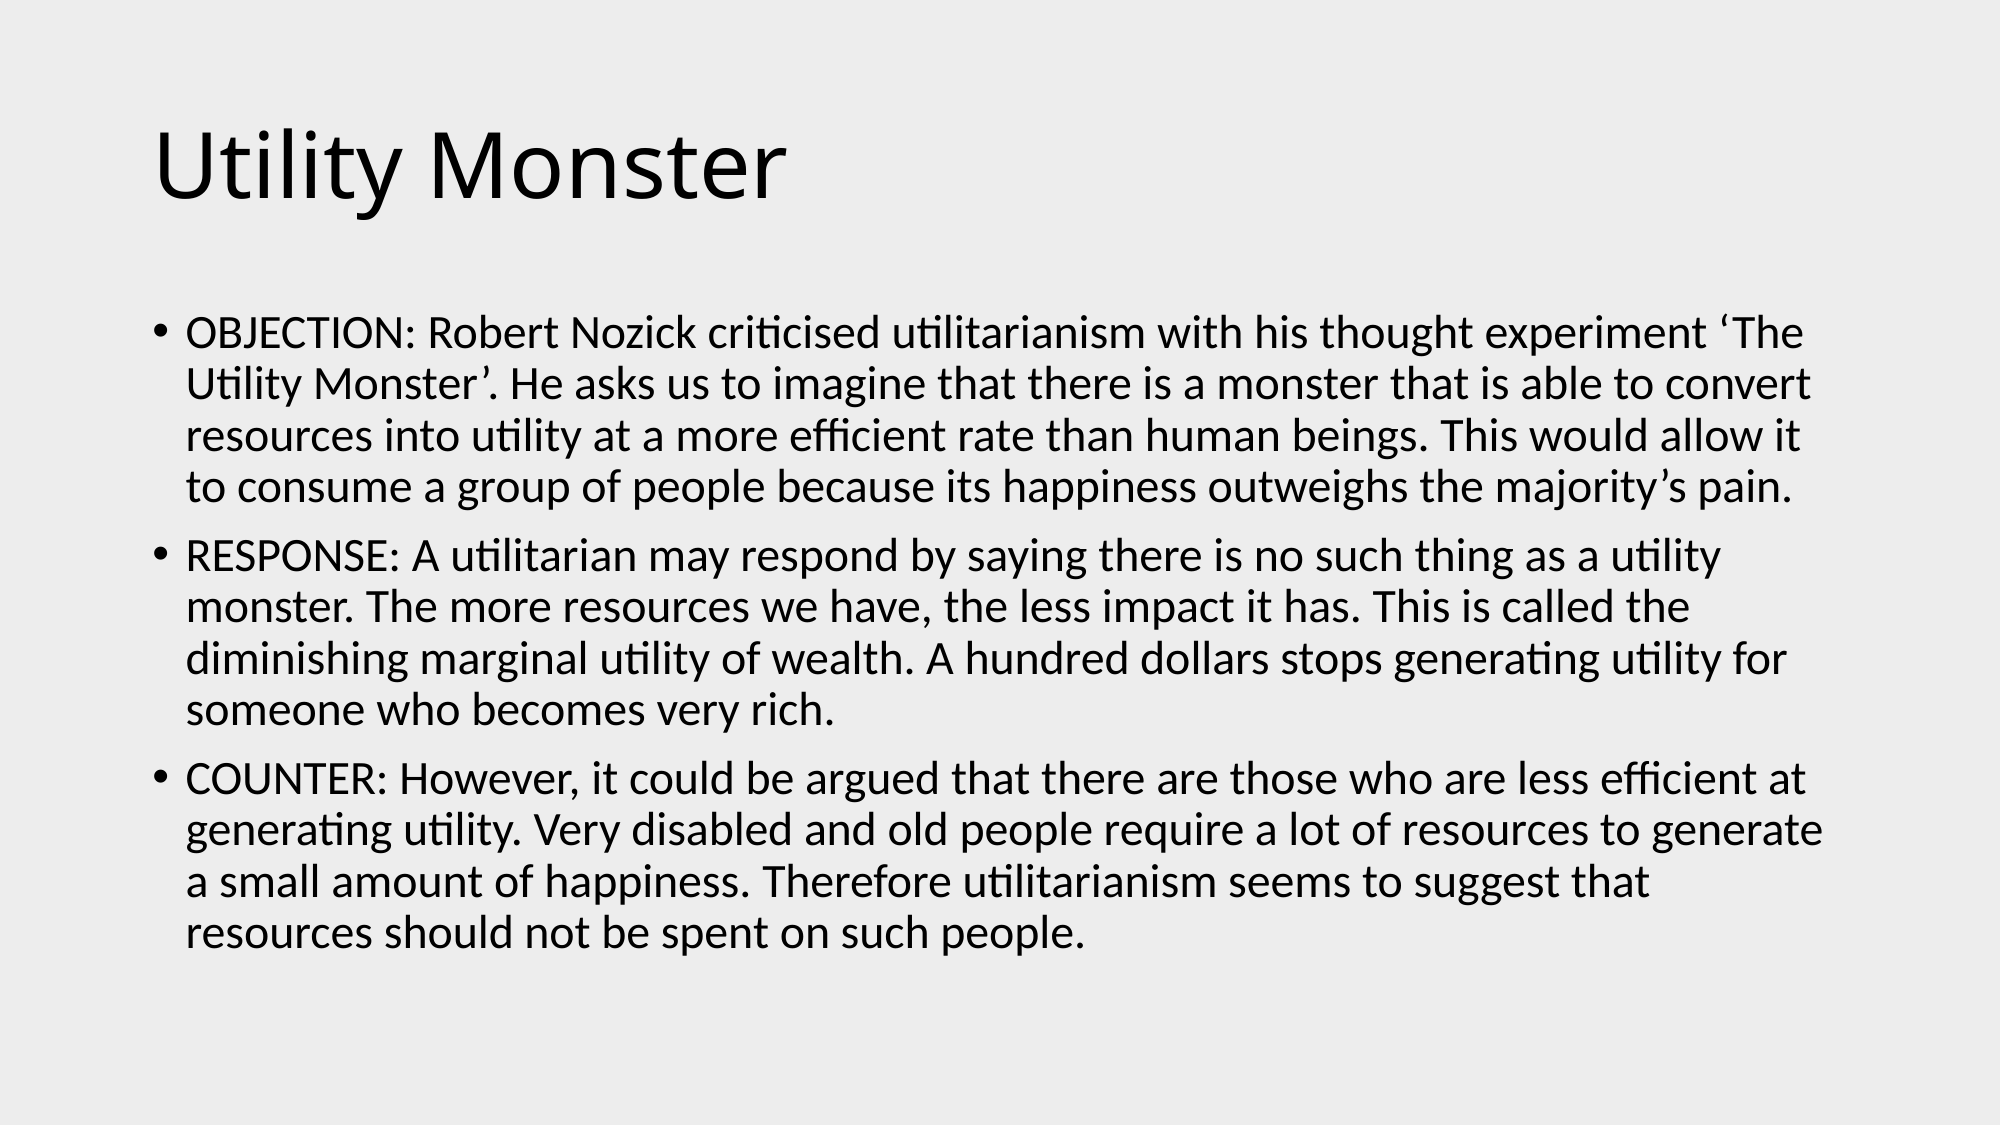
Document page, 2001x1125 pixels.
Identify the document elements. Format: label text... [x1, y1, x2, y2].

title Utility Monster [137, 59, 1863, 278]
list OBJECTION: Robert Nozick criticised utilitarianism with his thought experiment ‘The Utility Monster’. He asks us to imagine that there is a monster that is able to convert resources into utility at a more efficient rate than human beings. This would allow it to consume a group of people because its happiness outweighs the majority’s pain. RESPONSE: A utilitarian may respond by saying there is no such thing as a utility monster. The more resources we have, the less impact it has. This is called the diminishing marginal utility of wealth. A hundred dollars stops generating utility for someone who becomes very rich. COUNTER: However, it could be argued that there are those who are less efficient at generating utility. Very disabled and old people require a lot of resources to generate a small amount of happiness. Therefore utilitarianism seems to suggest that resources should not be spent on such people. [137, 299, 1863, 1014]
